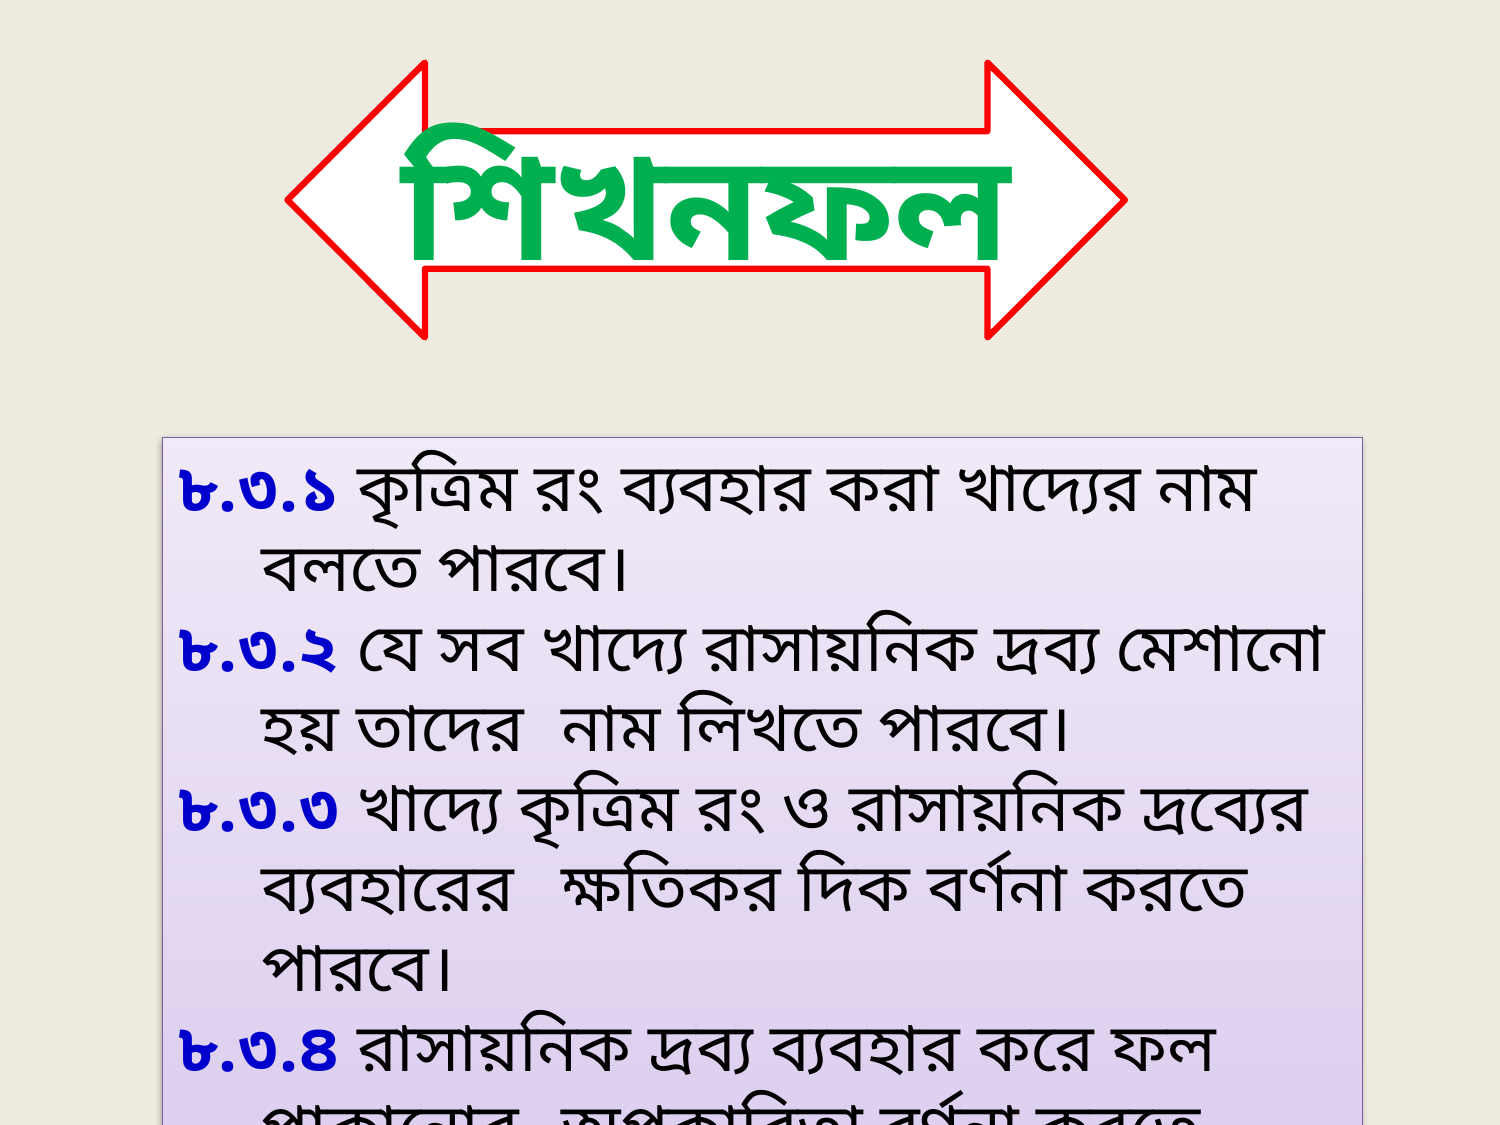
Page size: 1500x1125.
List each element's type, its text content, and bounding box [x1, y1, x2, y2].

text_box ৮.৩.১ কৃত্রিম রং ব্যবহার করা খাদ্যের নাম বলতে পারবে। ৮.৩.২ যে সব খাদ্যে রাসায়নিক দ্রব্য মেশানো হয় তাদের নাম লিখতে পারবে। ৮.৩.৩ খাদ্যে কৃত্রিম রং ও রাসায়নিক দ্রব্যের ব্যবহারের ক্ষতিকর দিক বর্ণনা করতে পারবে। ৮.৩.৪ রাসায়নিক দ্রব্য ব্যবহার করে ফল পাকানোর অপকারিতা বর্ণনা করতে পারবে। [162, 437, 1363, 1125]
text_box শিখনফল [285, 60, 1128, 340]
